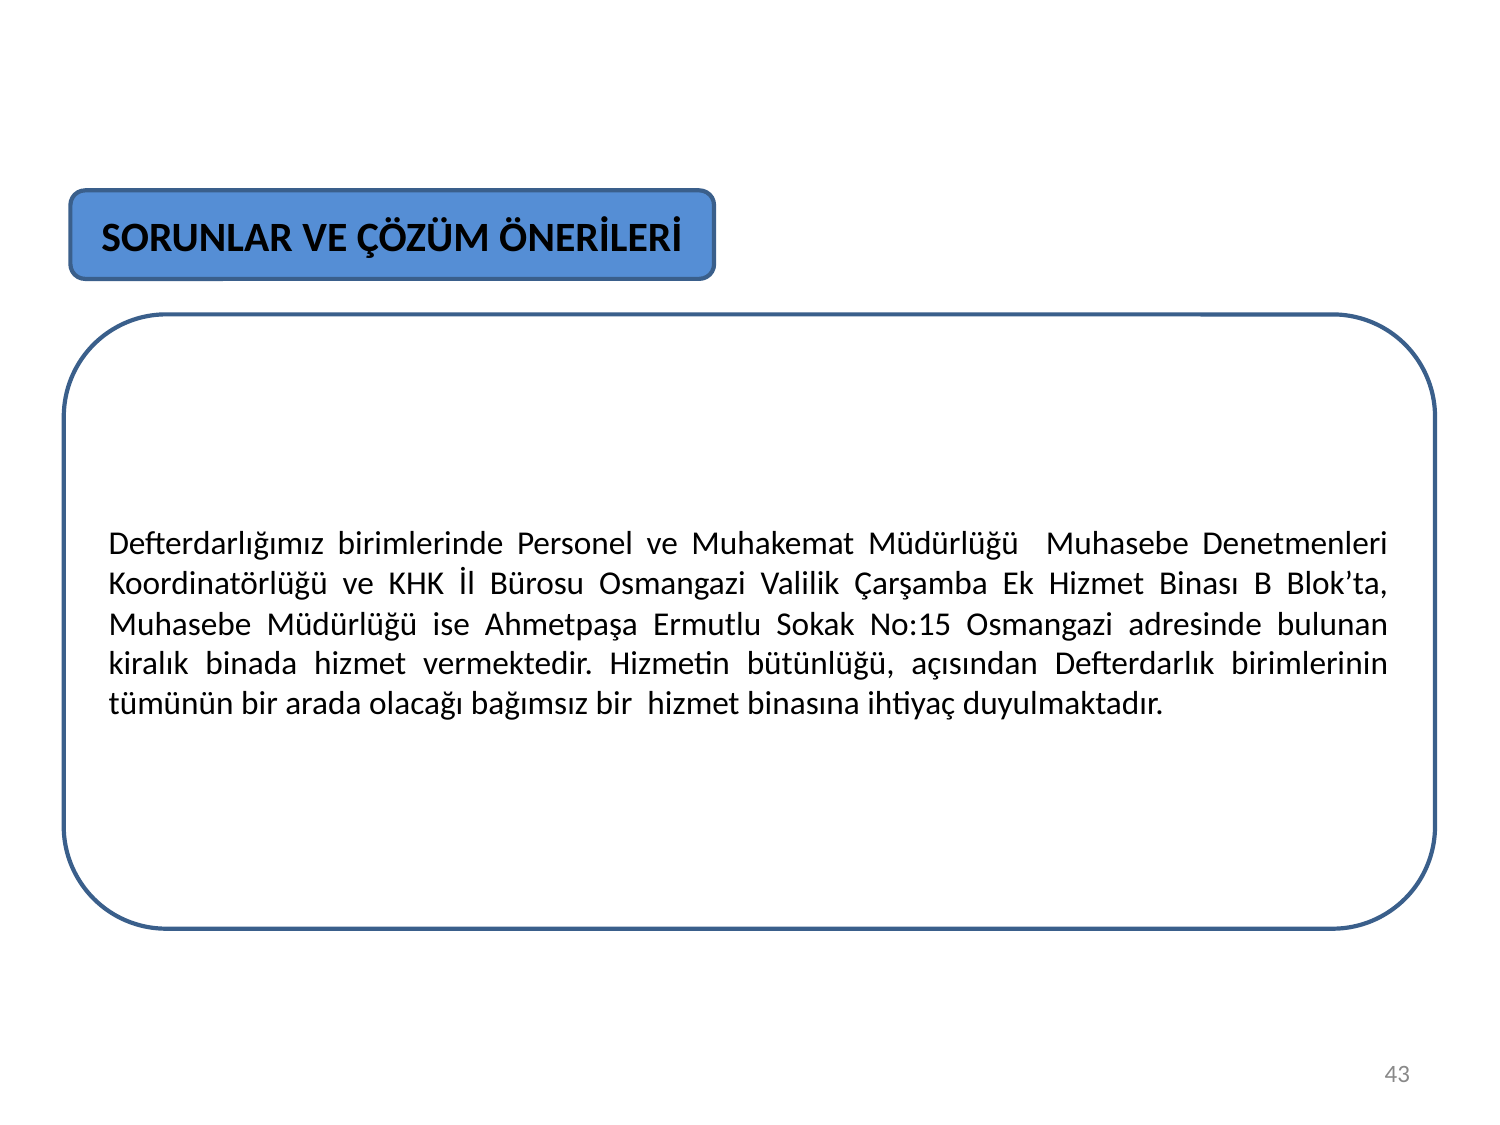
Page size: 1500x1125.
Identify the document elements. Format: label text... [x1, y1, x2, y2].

text_box Defterdarlığımız birimlerinde Personel ve Muhakemat Müdürlüğü Muhasebe Denetmenleri Koordinatörlüğü ve KHK İl Bürosu Osmangazi Valilik Çarşamba Ek Hizmet Binası B Blok’ta, Muhasebe Müdürlüğü ise Ahmetpaşa Ermutlu Sokak No:15 Osmangazi adresinde bulunan kiralık binada hizmet vermektedir. Hizmetin bütünlüğü, açısından Defterdarlık birimlerinin tümünün bir arada olacağı bağımsız bir hizmet binasına ihtiyaç duyulmaktadır. [61, 312, 1438, 931]
slide_number 43 [1074, 1042, 1425, 1103]
text_box SORUNLAR VE ÇÖZÜM ÖNERİLERİ [68, 188, 717, 282]
